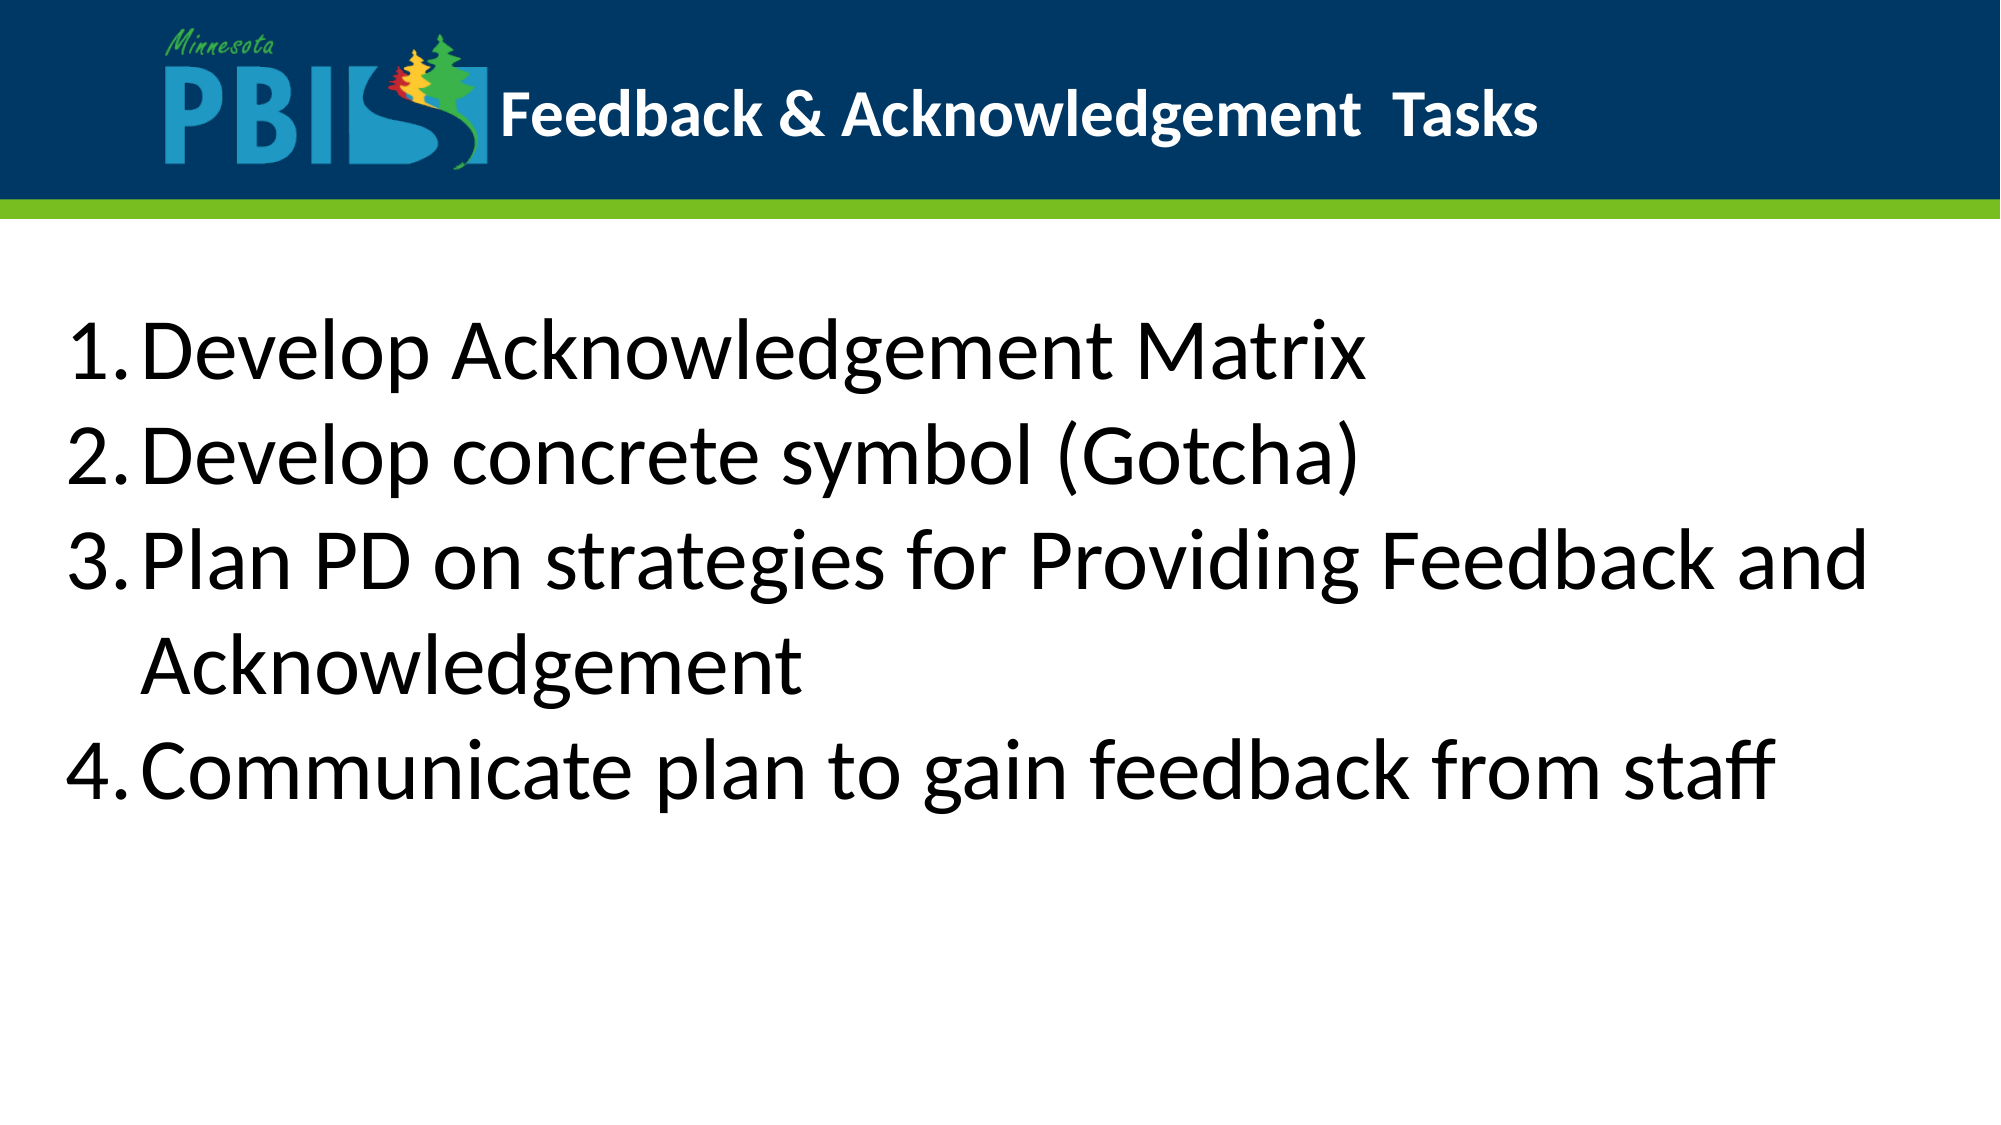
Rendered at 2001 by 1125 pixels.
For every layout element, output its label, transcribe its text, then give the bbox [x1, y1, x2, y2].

list Develop Acknowledgement Matrix Develop concrete symbol (Gotcha) Plan PD on strategies for Providing Feedback and Acknowledgement Communicate plan to gain feedback from staff [50, 284, 1989, 988]
picture [160, 24, 493, 175]
title Feedback & Acknowledgement Tasks [378, 39, 1571, 191]
